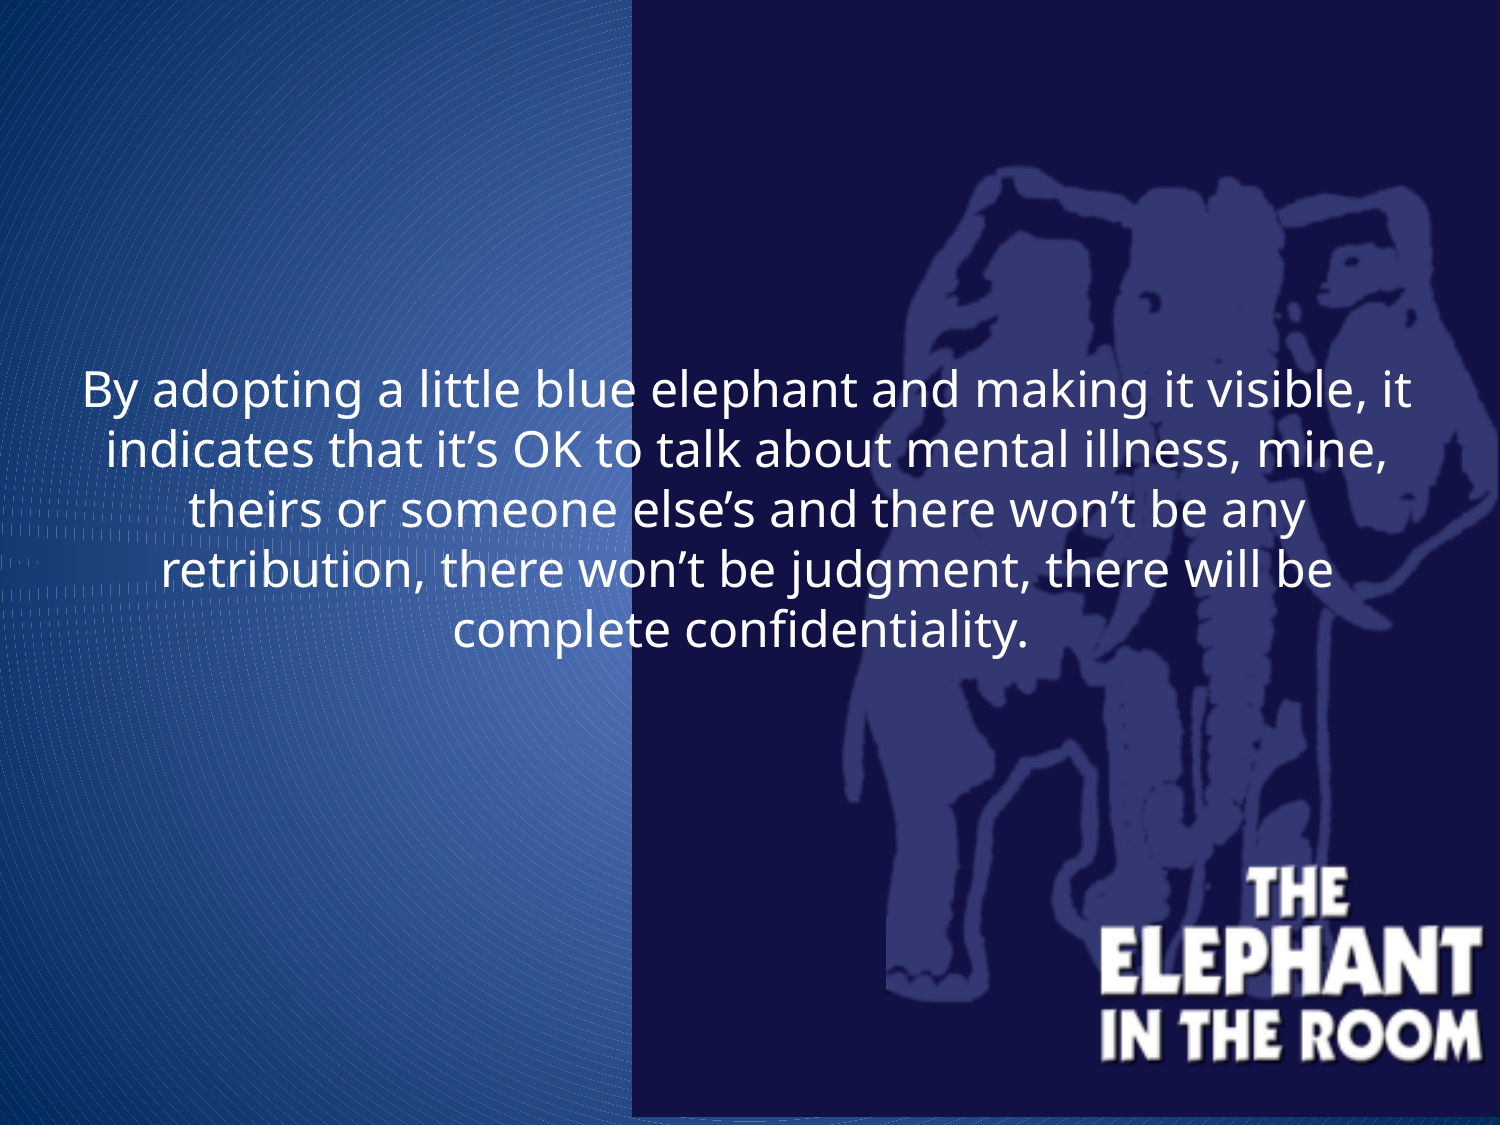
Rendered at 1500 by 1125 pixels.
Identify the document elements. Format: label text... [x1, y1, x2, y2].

text_box By adopting a little blue elephant and making it visible, it indicates that it’s OK to talk about mental illness, mine, theirs or someone else’s and there won’t be any retribution, there won’t be judgment, there will be complete confidentiality. [45, 349, 624, 665]
picture [631, 0, 1500, 1117]
